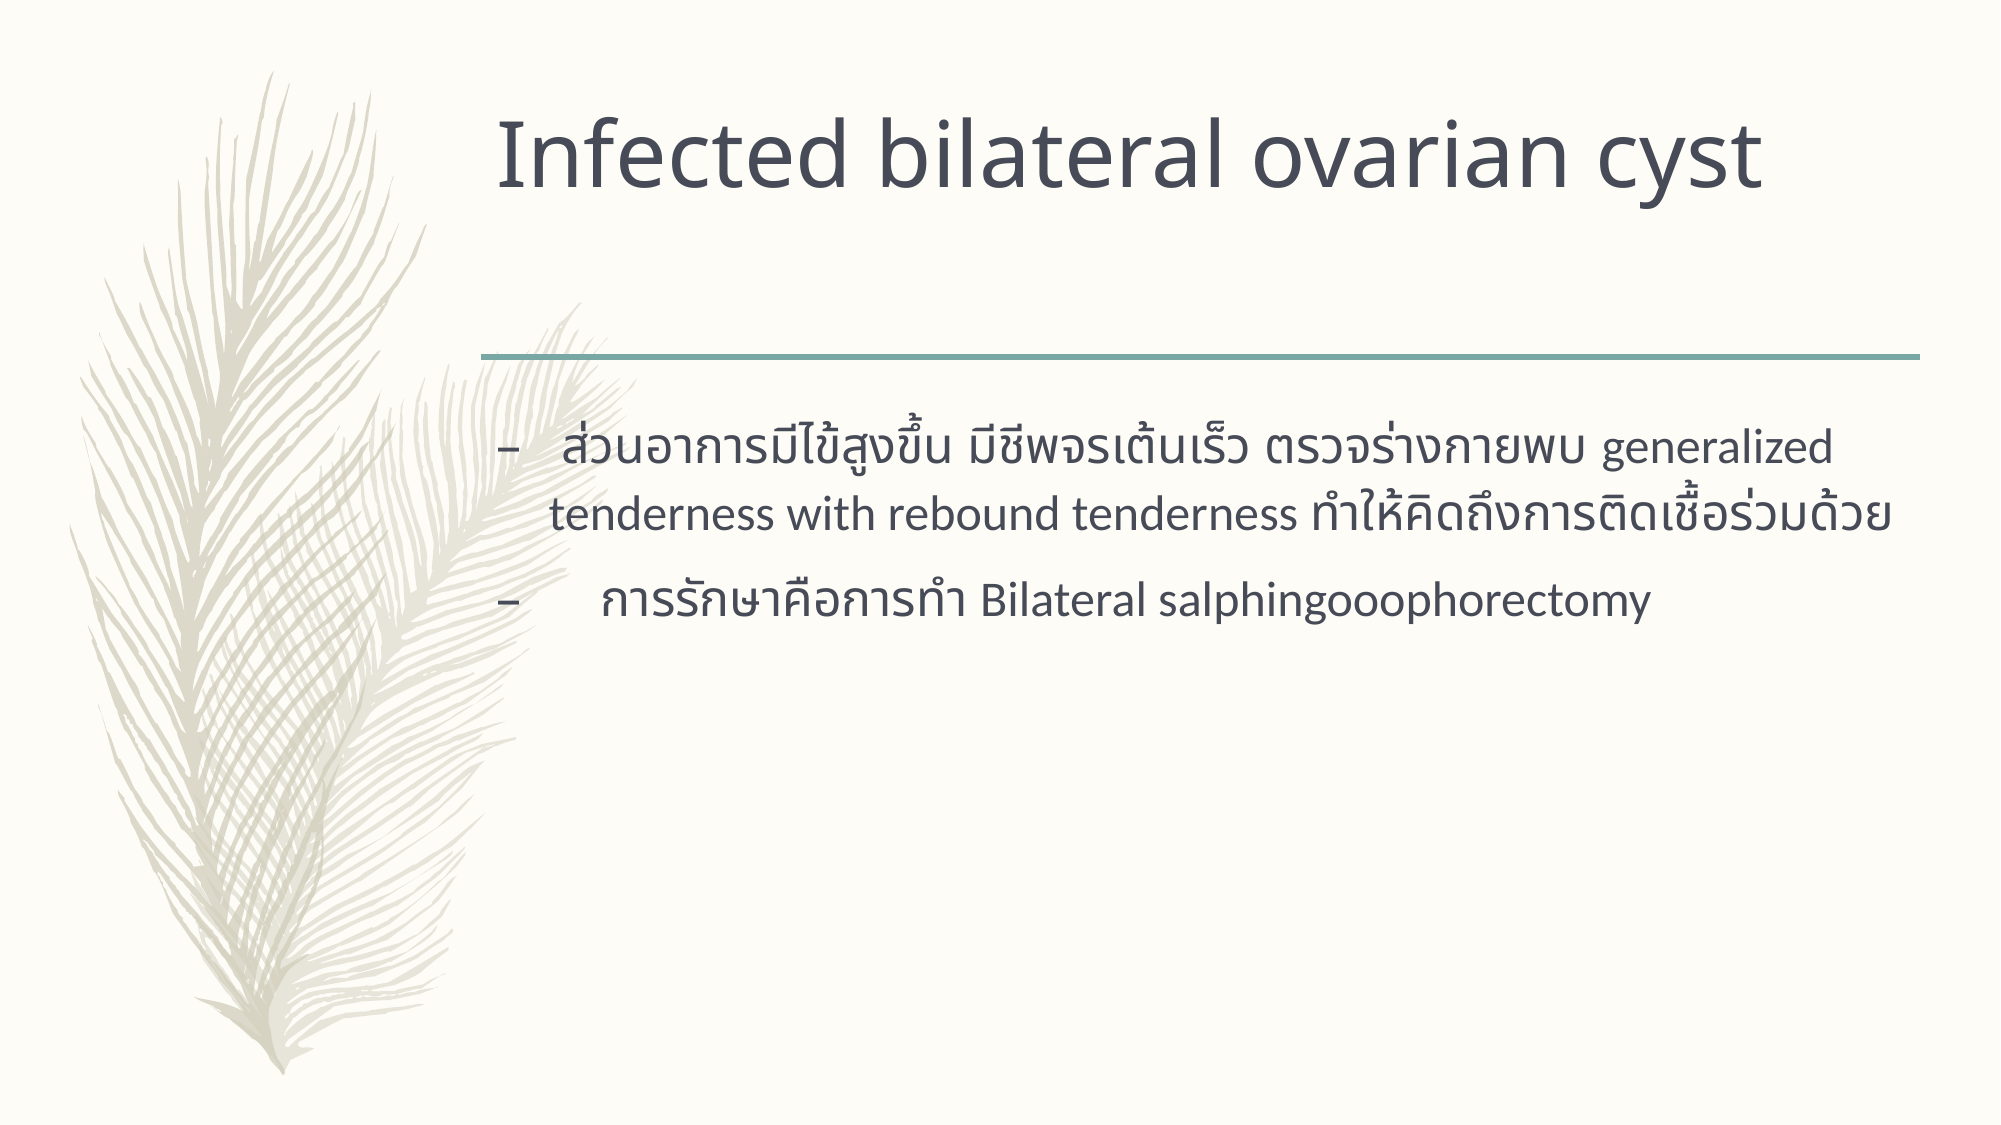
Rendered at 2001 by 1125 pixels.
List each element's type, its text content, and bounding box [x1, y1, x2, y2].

title Infected bilateral ovarian cyst [481, 93, 1920, 350]
list ส่วนอาการมีไข้สูงขึ้น มีชีพจรเต้นเร็ว ตรวจร่างกายพบ generalized tenderness with rebound tenderness ทำให้คิดถึงการติดเชื้อร่วมด้วย การรักษาคือการทำ Bilateral salphingooophorectomy [481, 399, 1920, 999]
